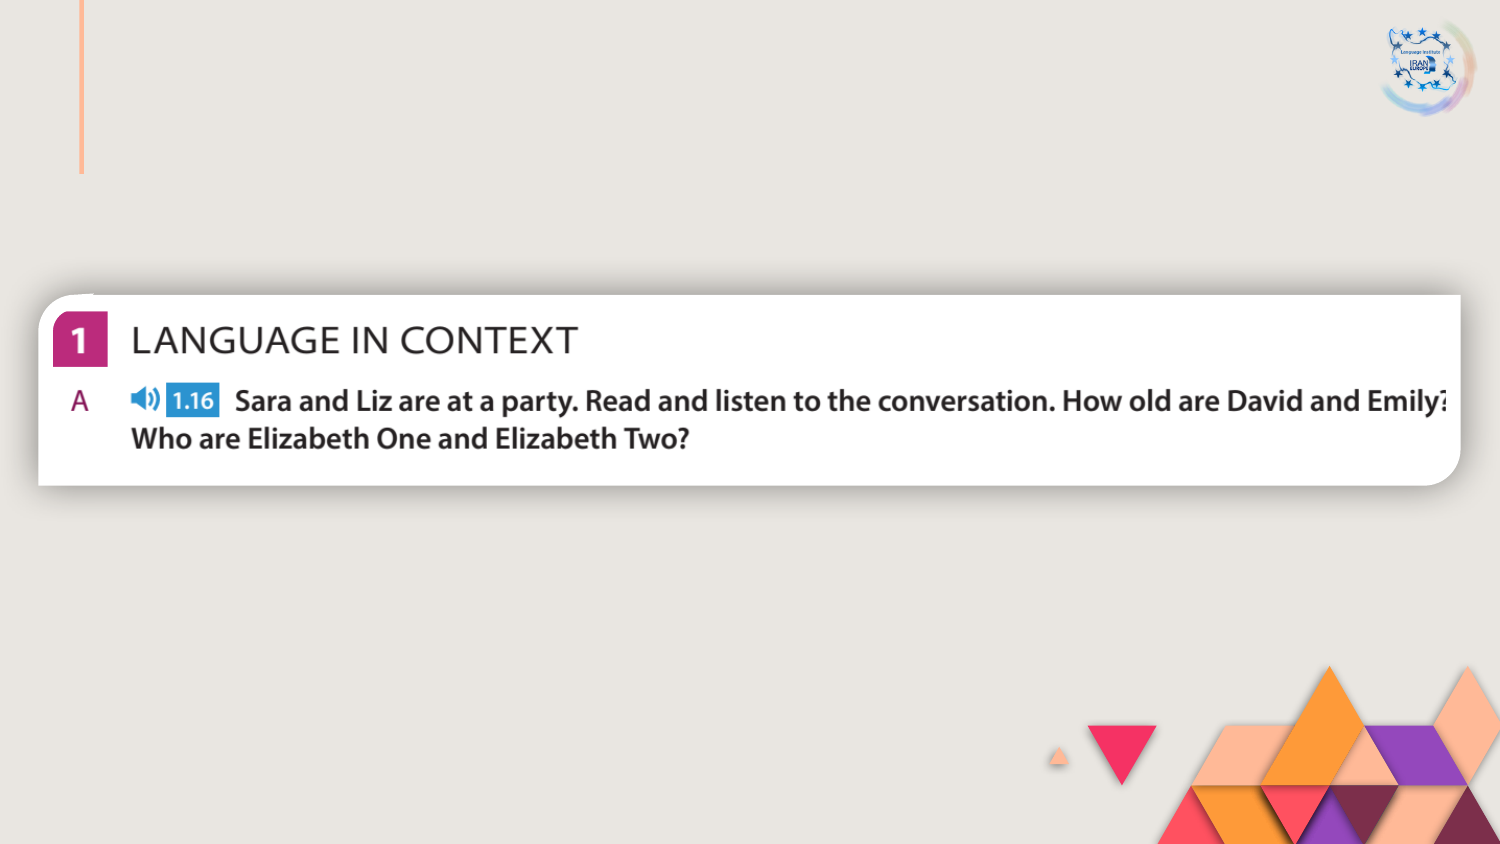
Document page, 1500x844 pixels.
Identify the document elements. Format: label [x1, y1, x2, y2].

picture [1375, 16, 1481, 119]
picture [45, 301, 1454, 479]
